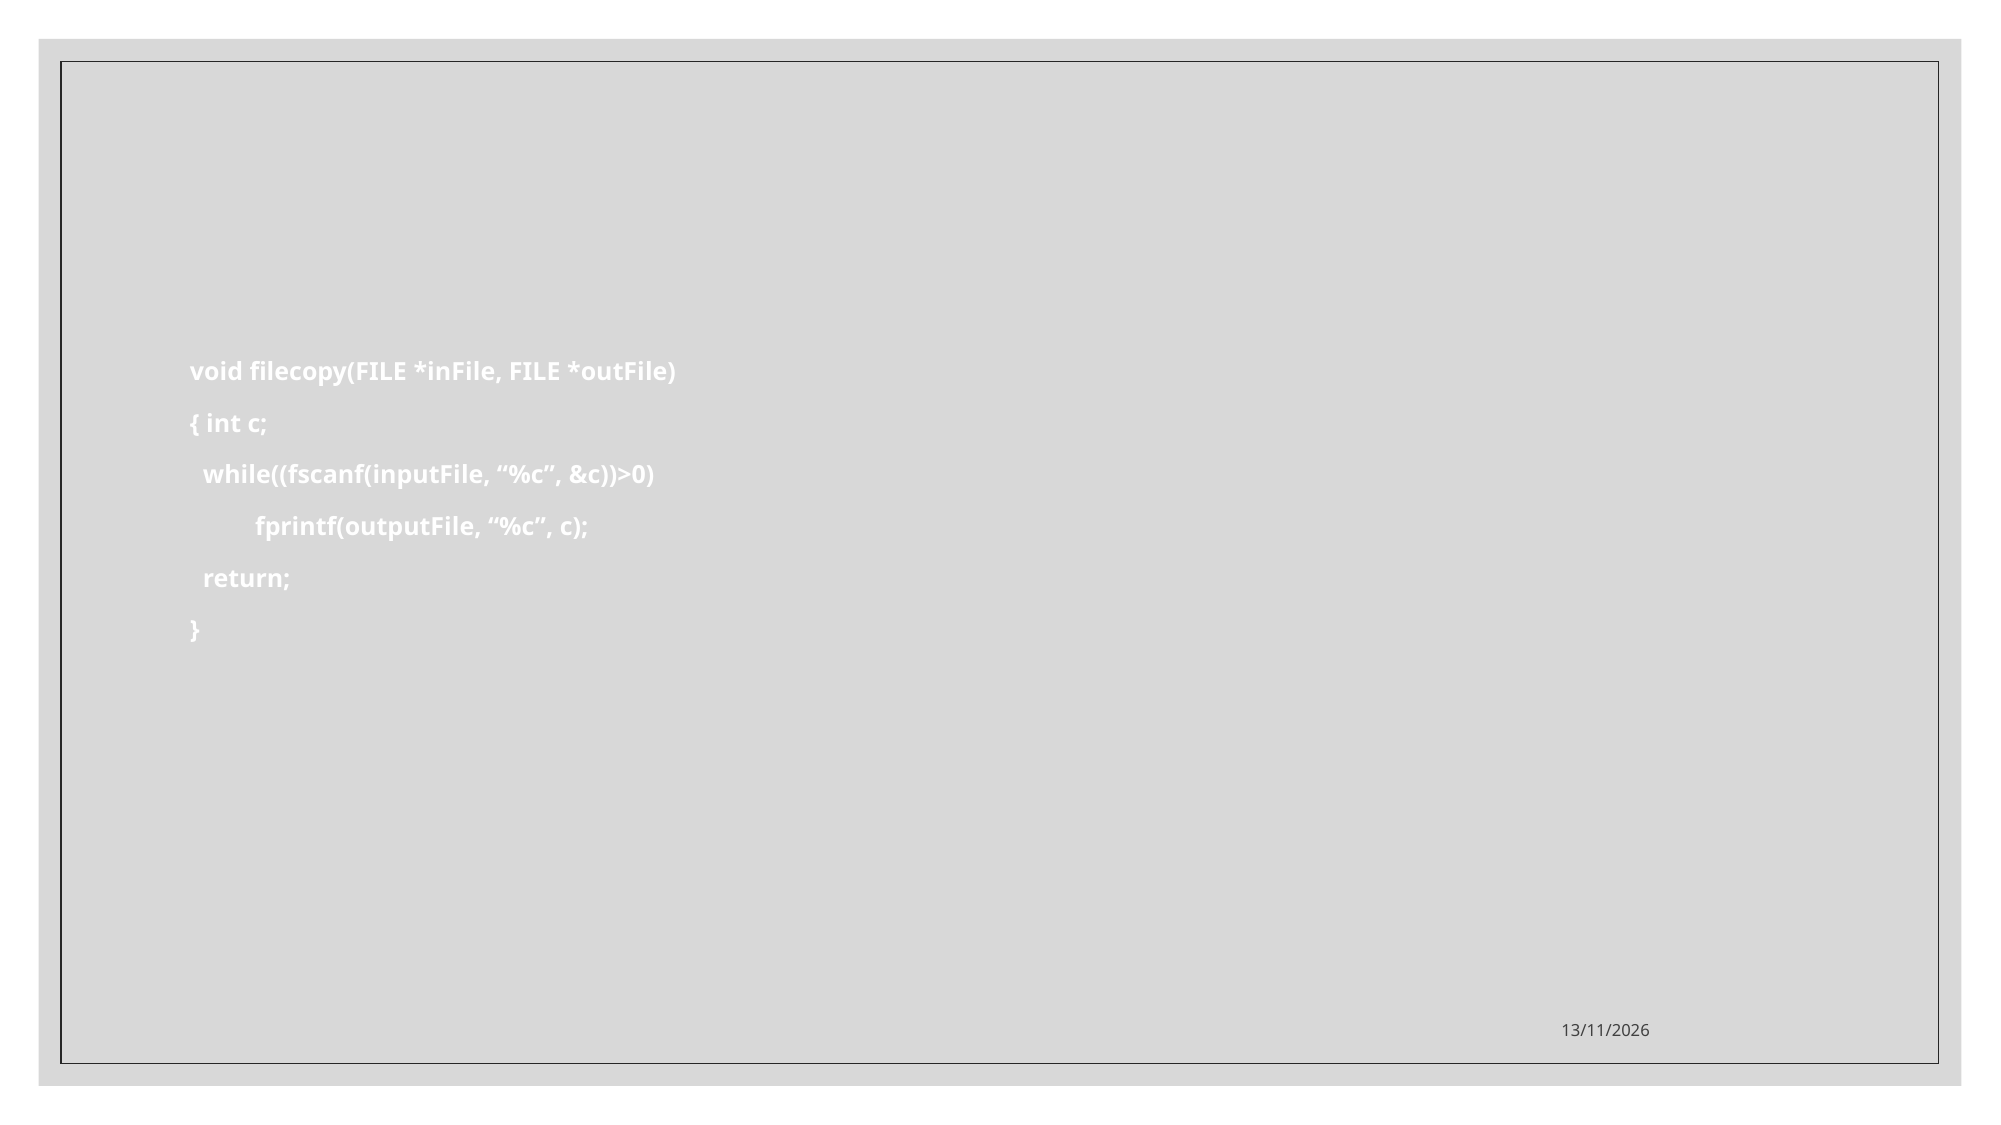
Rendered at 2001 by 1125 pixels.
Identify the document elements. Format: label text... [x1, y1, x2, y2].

list void filecopy(FILE *inFile, FILE *outFile) { int c; while((fscanf(inputFile, “%c”, &c))>0) fprintf(outputFile, “%c”, c); return; } [174, 345, 1825, 977]
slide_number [1190, 990, 1665, 1050]
